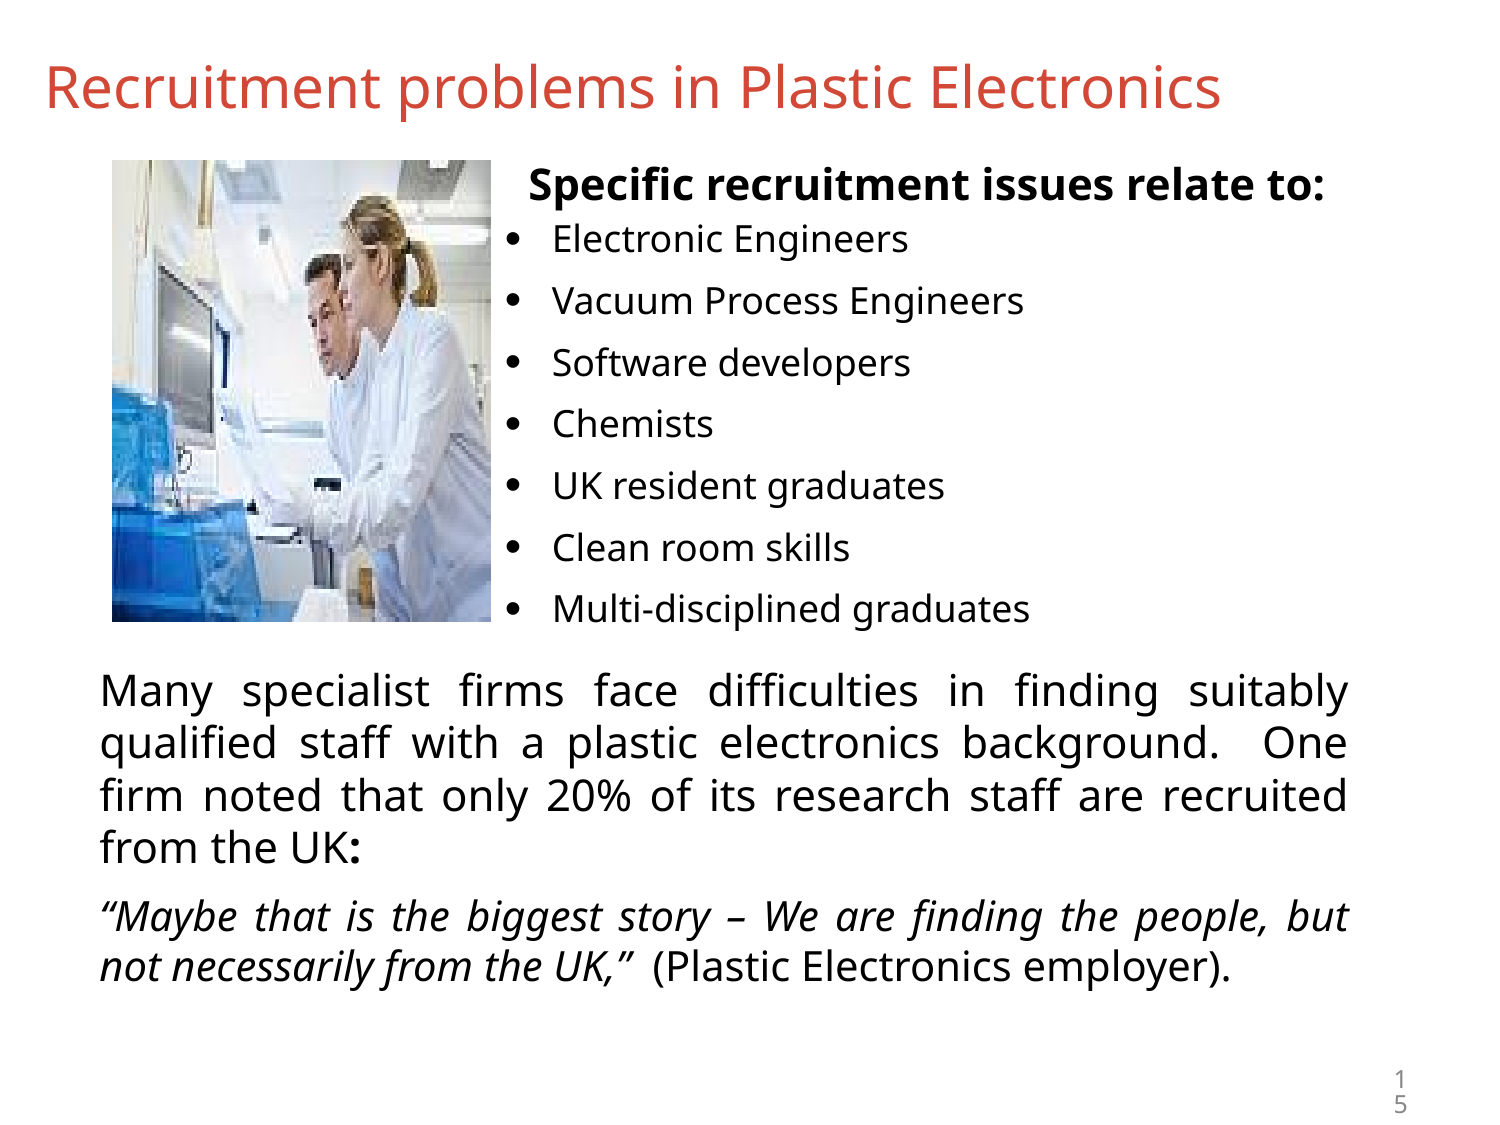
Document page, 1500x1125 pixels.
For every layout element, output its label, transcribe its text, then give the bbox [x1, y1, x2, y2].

list Specific recruitment issues relate to: [513, 149, 1412, 268]
title Recruitment problems in Plastic Electronics [29, 42, 1459, 185]
picture [111, 160, 491, 622]
list Electronic Engineers Vacuum Process Engineers Software developers Chemists UK resident graduates Clean room skills Multi-disciplined graduates [495, 208, 1447, 705]
slide_number 15 [1378, 1058, 1425, 1103]
list Many specialist firms face difficulties in finding suitably qualified staff with a plastic electronics background. One firm noted that only 20% of its research staff are recruited from the UK: “Maybe that is the biggest story – We are finding the people, but not necessarily from the UK,” (Plastic Electronics employer). [84, 586, 1365, 953]
